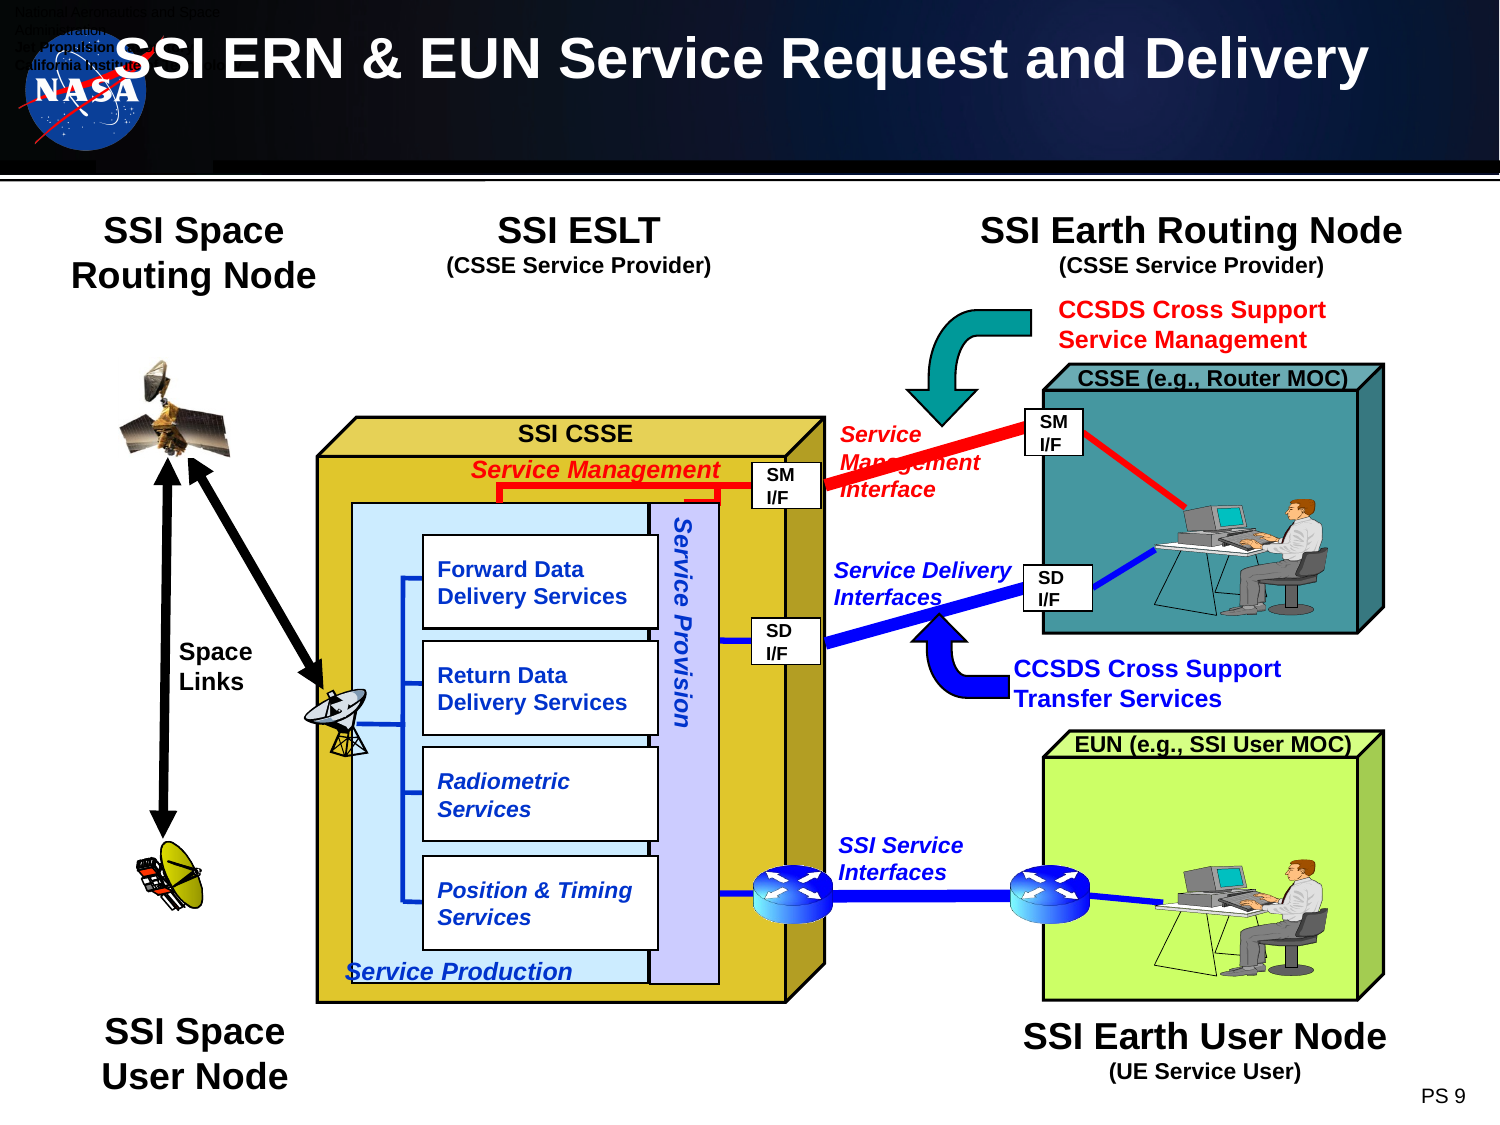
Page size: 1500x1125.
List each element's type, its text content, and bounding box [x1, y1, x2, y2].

picture [0, 0, 1500, 175]
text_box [52, 198, 1421, 1107]
title SSI ERN & EUN Service Request and Delivery [75, 12, 1425, 99]
